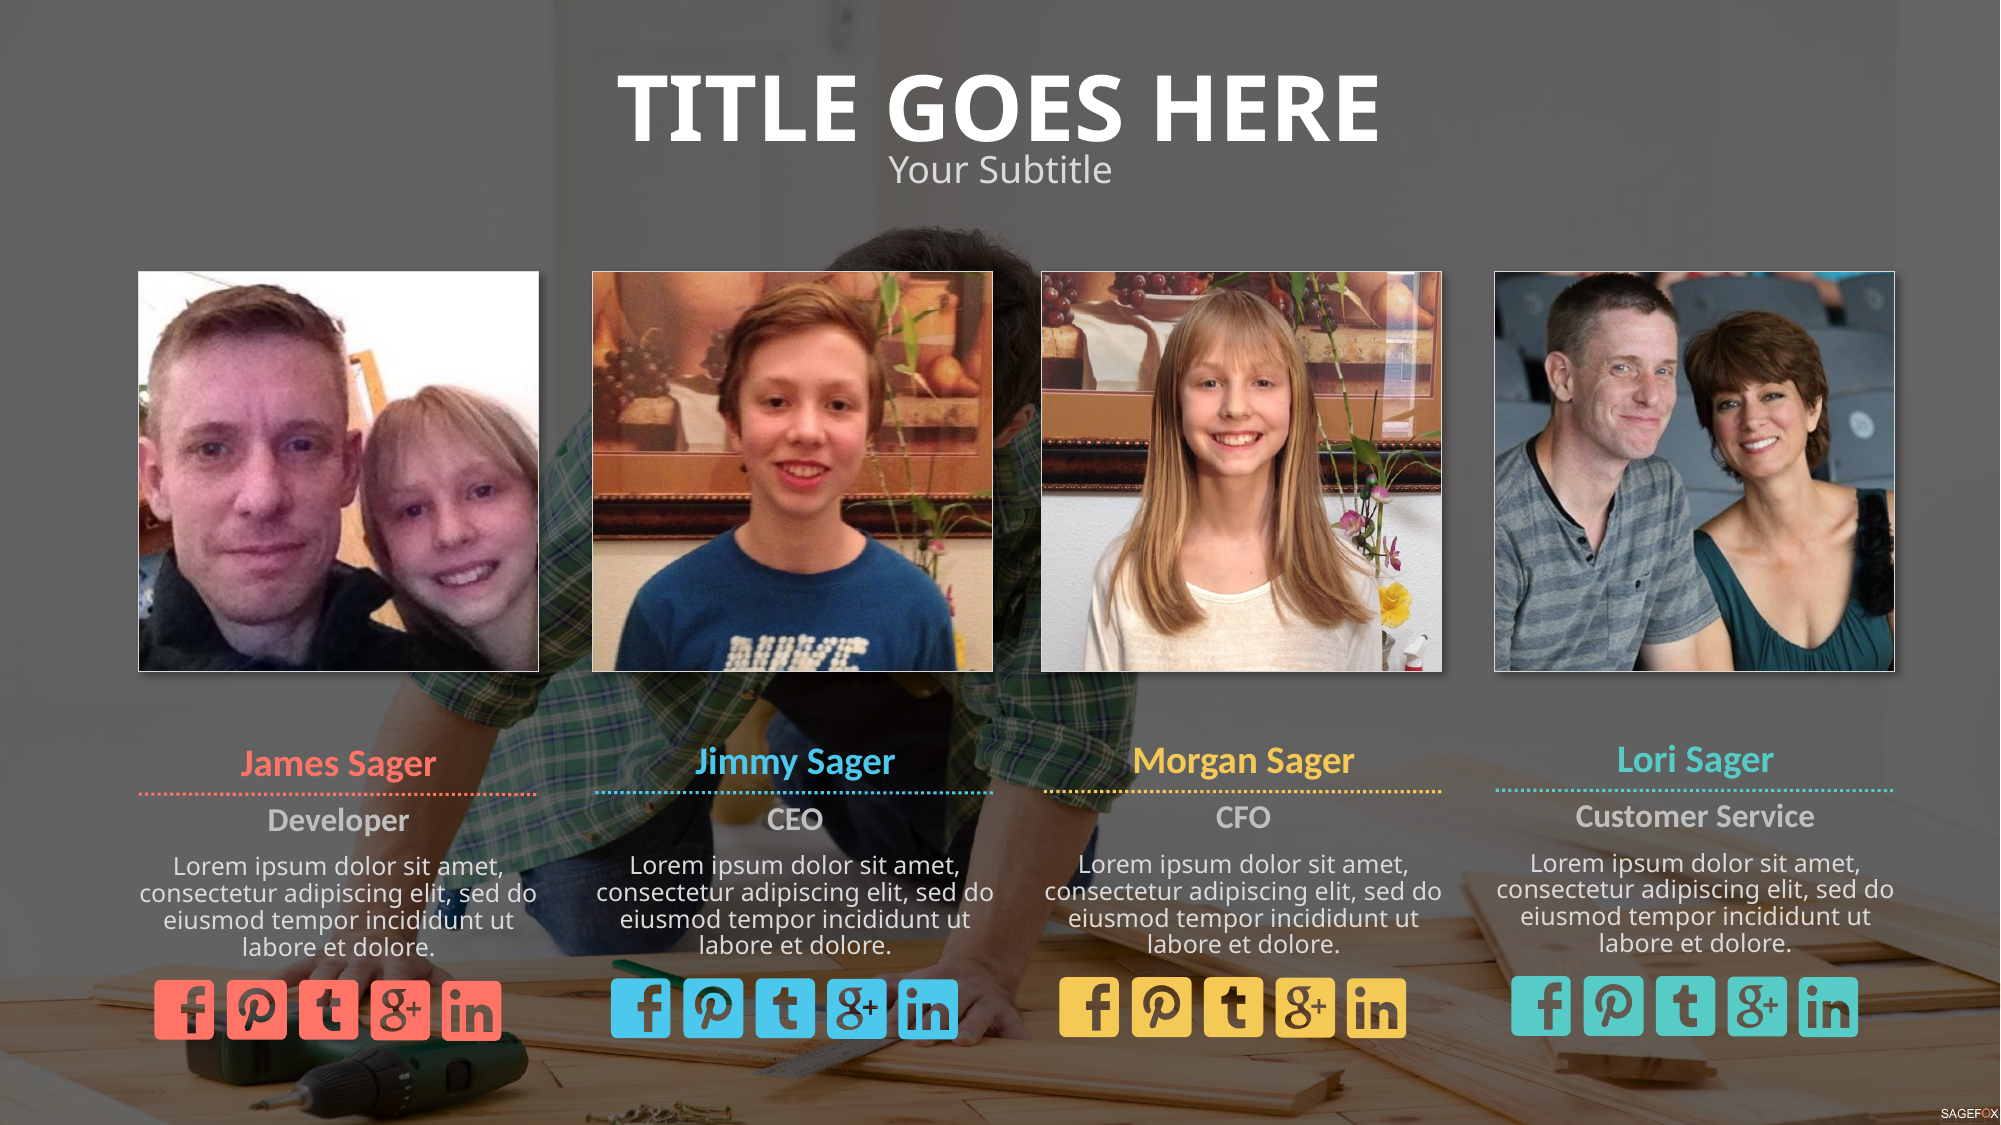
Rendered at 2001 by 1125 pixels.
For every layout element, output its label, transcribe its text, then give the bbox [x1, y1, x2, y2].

text_box [138, 270, 540, 672]
text_box Lori Sager [1520, 738, 1871, 781]
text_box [1059, 977, 1407, 1039]
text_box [1511, 976, 1859, 1038]
text_box [591, 270, 993, 672]
text_box Jimmy Sager [620, 740, 971, 784]
text_box CEO [620, 798, 971, 841]
text_box Morgan Sager [1068, 739, 1419, 782]
text_box Lorem ipsum dolor sit amet, consectetur adipiscing elit, sed do eiusmod tempor incididunt ut labore et dolore. [595, 852, 996, 966]
text_box [1494, 271, 1896, 673]
text_box [1040, 270, 1442, 672]
text_box Lorem ipsum dolor sit amet, consectetur adipiscing elit, sed do eiusmod tempor incididunt ut labore et dolore. [138, 854, 539, 968]
picture [0, 0, 2001, 1125]
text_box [548, 42, 1452, 199]
text_box Lorem ipsum dolor sit amet, consectetur adipiscing elit, sed do eiusmod tempor incididunt ut labore et dolore. [1043, 851, 1444, 965]
text_box James Sager [163, 742, 514, 785]
text_box Lorem ipsum dolor sit amet, consectetur adipiscing elit, sed do eiusmod tempor incididunt ut labore et dolore. [1495, 850, 1896, 964]
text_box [610, 978, 958, 1040]
text_box Developer [163, 799, 514, 842]
text_box Customer Service [1520, 796, 1871, 839]
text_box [154, 979, 502, 1041]
text_box CFO [1068, 797, 1419, 840]
